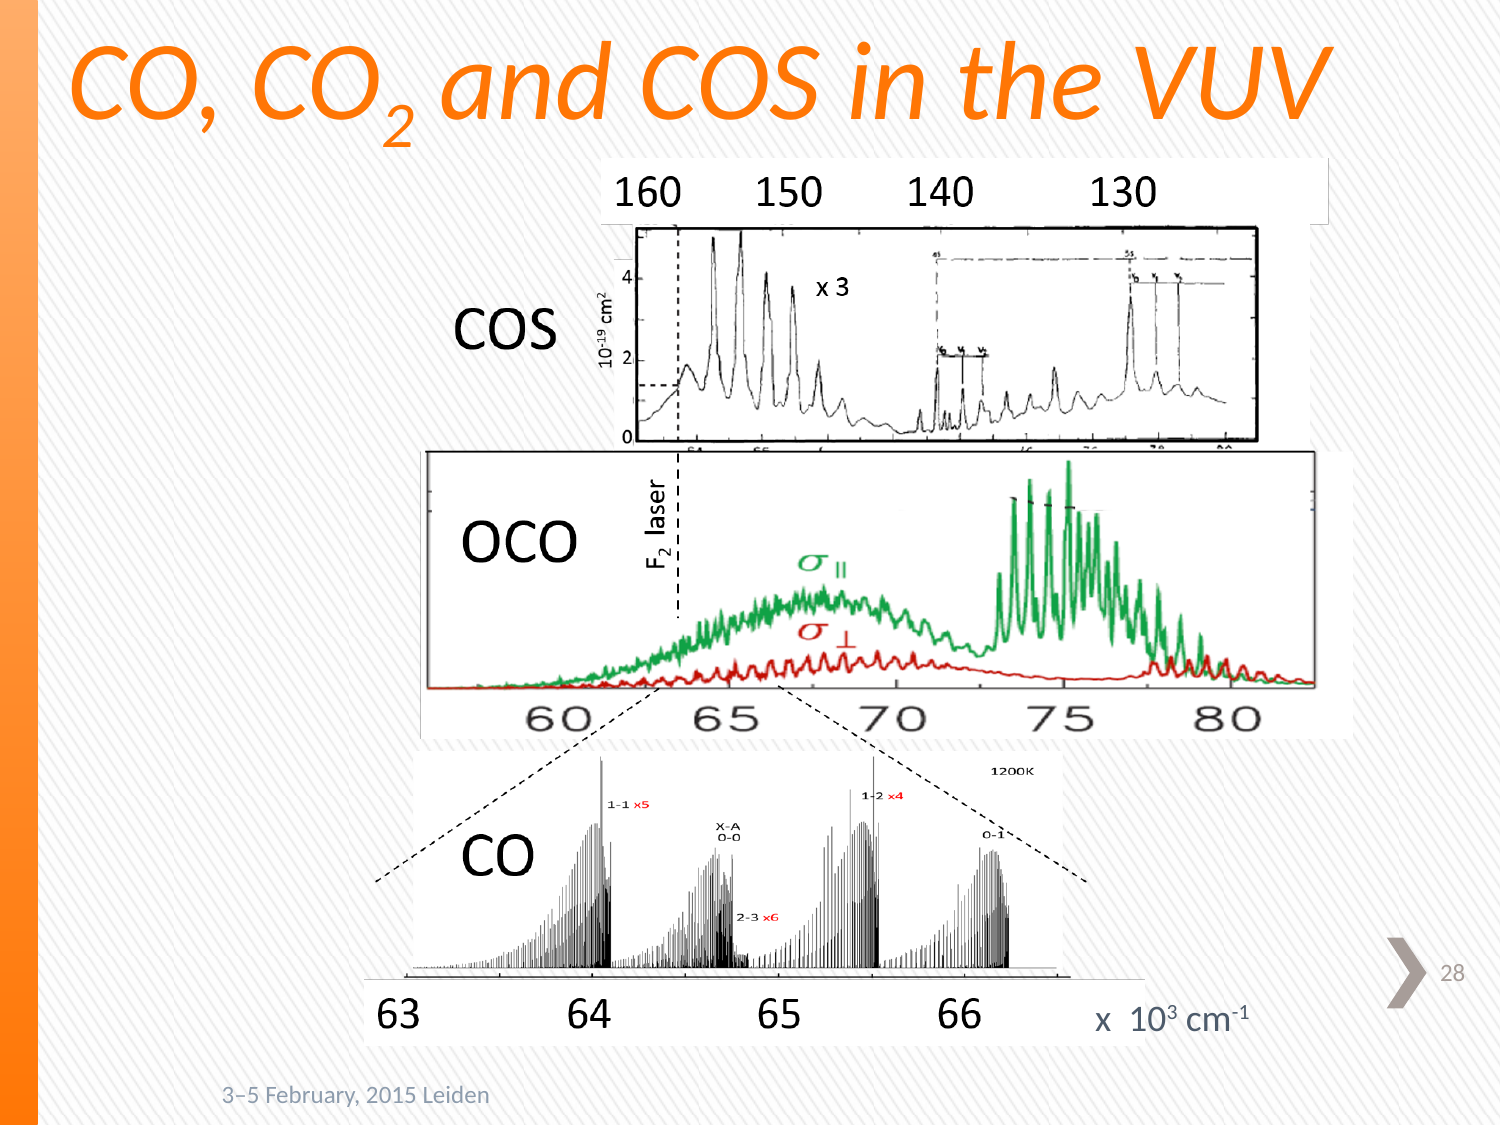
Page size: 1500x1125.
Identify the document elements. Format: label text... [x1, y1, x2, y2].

table_cell 2 [0, 281, 37, 285]
slide_number 28 [1425, 941, 1488, 1002]
picture [348, 148, 1353, 1067]
footer 3–5 February, 2015 Leiden [206, 1074, 1382, 1113]
text_box CO, CO2 and COS in the VUV [53, 0, 1483, 169]
